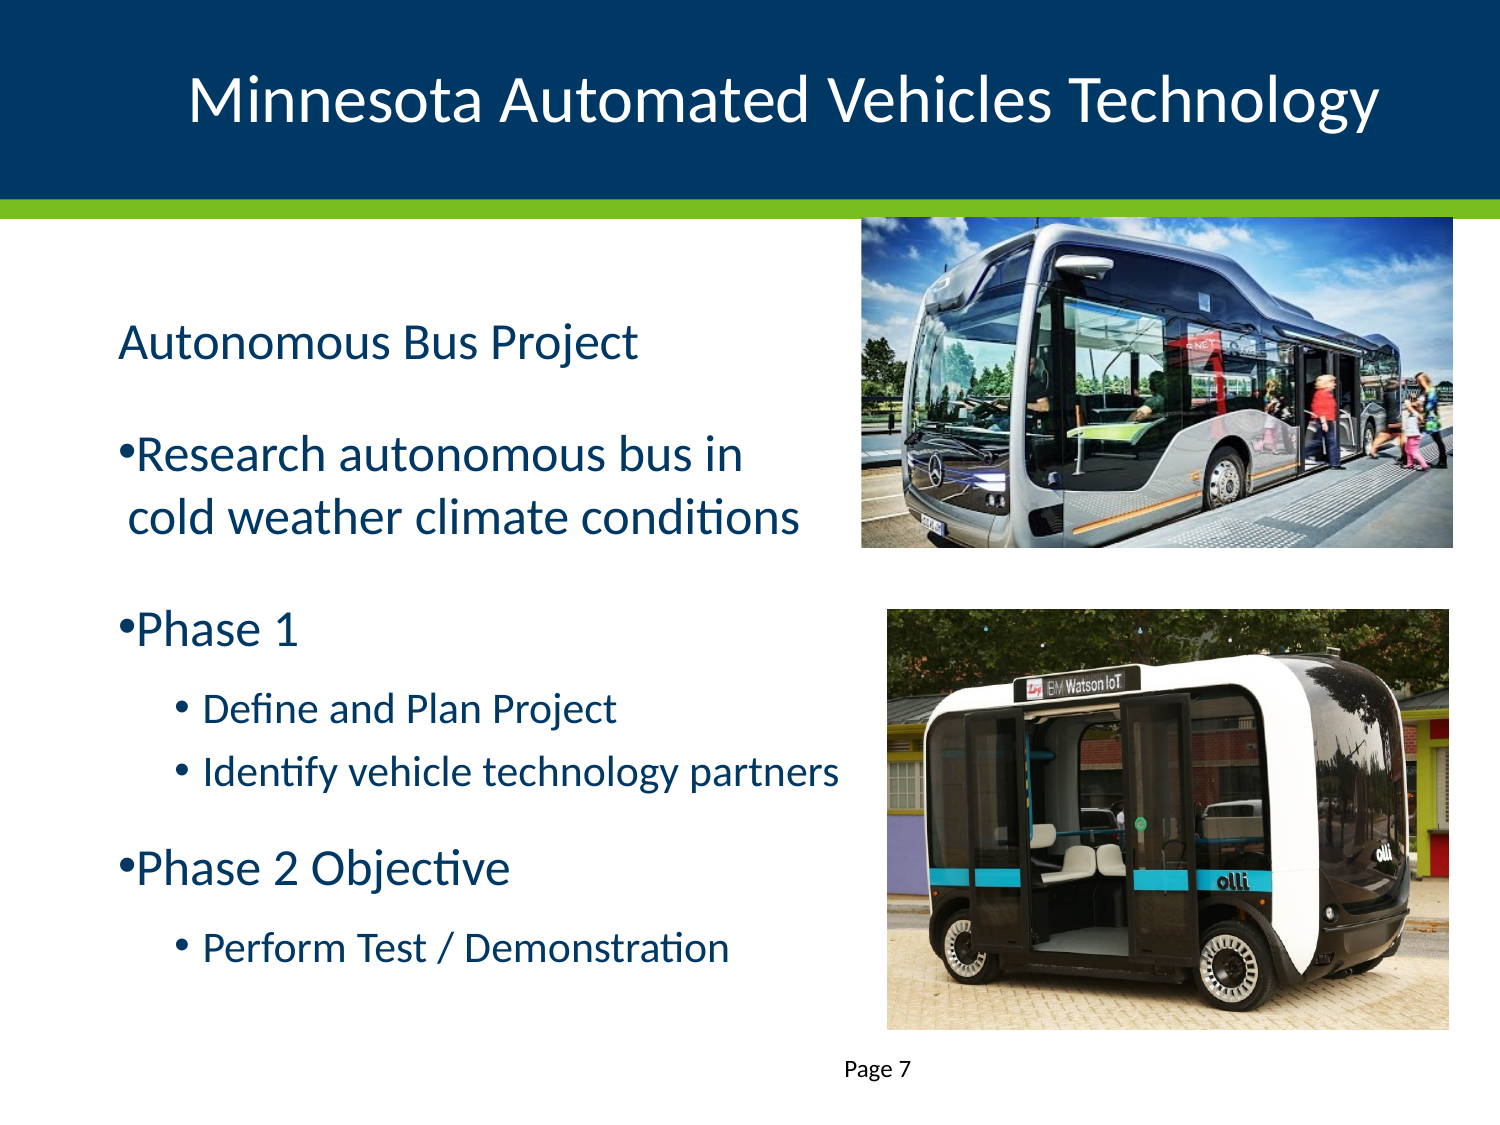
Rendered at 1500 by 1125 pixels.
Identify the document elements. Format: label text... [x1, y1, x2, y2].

picture [860, 217, 1454, 548]
slide_number Page 7 [779, 1054, 927, 1081]
picture [887, 609, 1449, 1030]
title Minnesota Automated Vehicles Technology [103, 25, 1397, 176]
list Autonomous Bus Project Research autonomous bus in cold weather climate conditions Phase 1 Define and Plan Project Identify vehicle technology partners Phase 2 Objective Perform Test / Demonstration [103, 299, 858, 1101]
